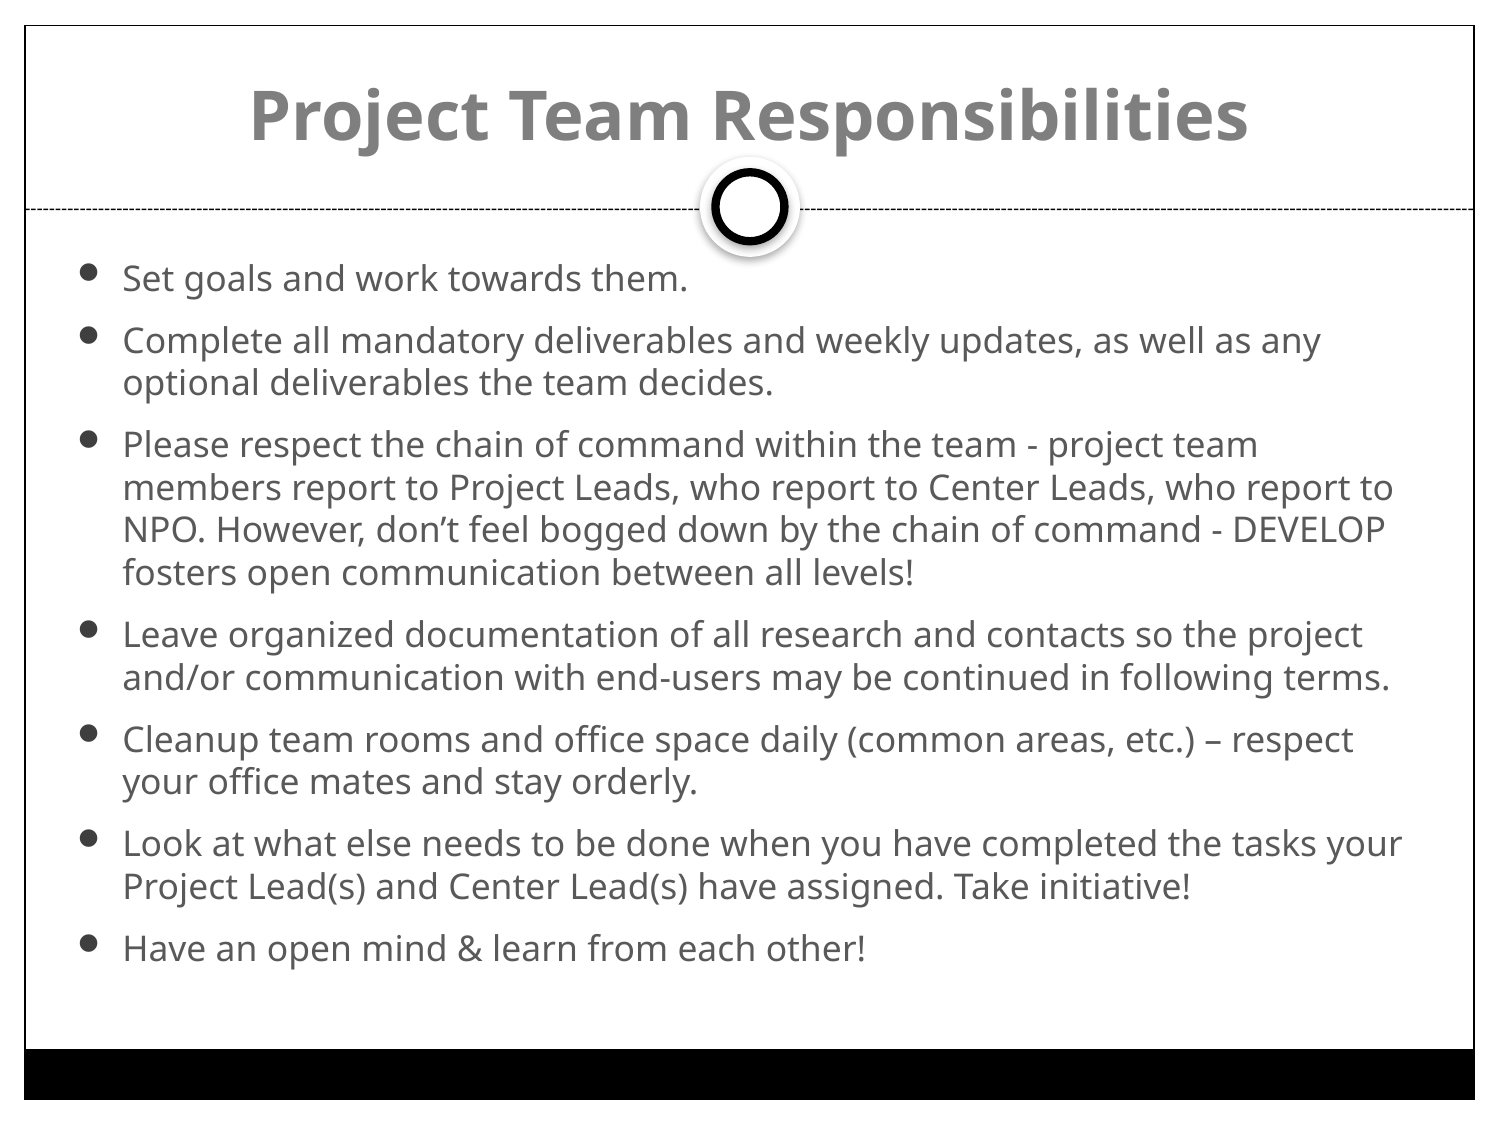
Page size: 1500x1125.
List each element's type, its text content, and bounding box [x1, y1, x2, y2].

list Set goals and work towards them. Complete all mandatory deliverables and weekly updates, as well as any optional deliverables the team decides. Please respect the chain of command within the team - project team members report to Project Leads, who report to Center Leads, who report to NPO. However, don’t feel bogged down by the chain of command - DEVELOP fosters open communication between all levels! Leave organized documentation of all research and contacts so the project and/or communication with end-users may be continued in following terms. Cleanup team rooms and office space daily (common areas, etc.) – respect your office mates and stay orderly. Look at what else needs to be done when you have completed the tasks your Project Lead(s) and Center Lead(s) have assigned. Take initiative! Have an open mind & learn from each other! [62, 248, 1441, 1030]
title Project Team Responsibilities [49, 37, 1450, 162]
